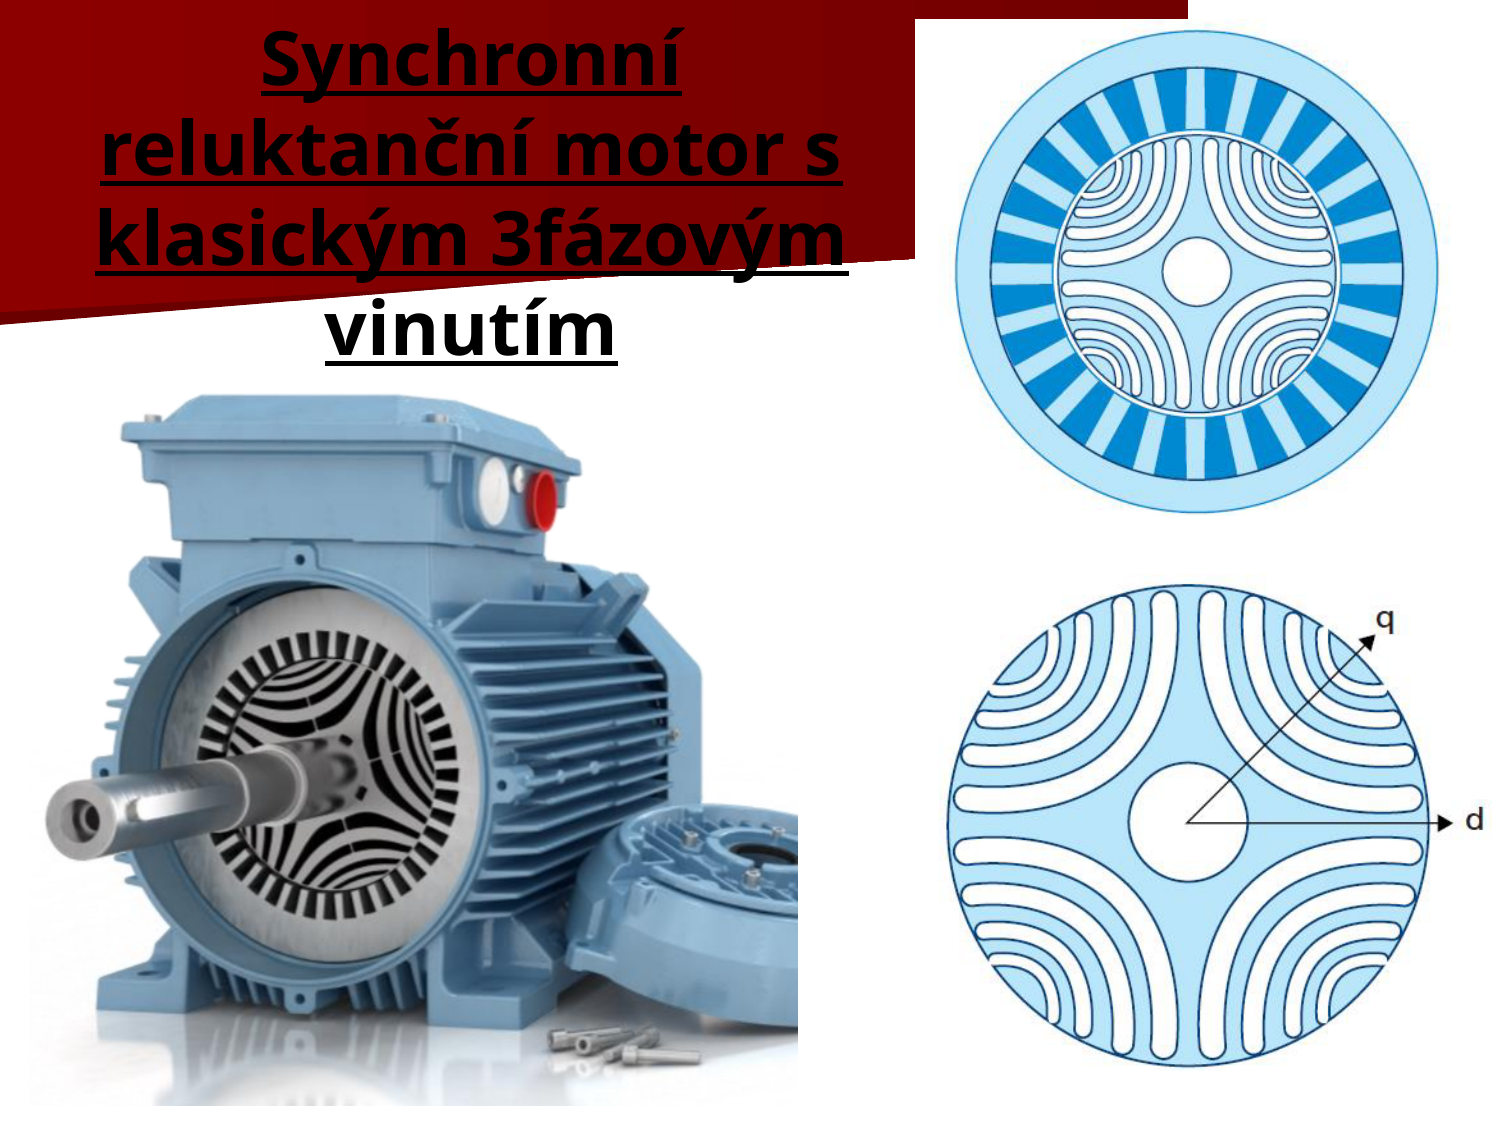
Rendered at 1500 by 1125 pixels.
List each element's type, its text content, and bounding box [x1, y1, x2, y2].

title Synchronní reluktanční motor s klasickým 3fázovým vinutím [27, 19, 915, 362]
picture [915, 574, 1500, 1071]
picture [29, 381, 798, 1106]
picture [915, 19, 1462, 515]
